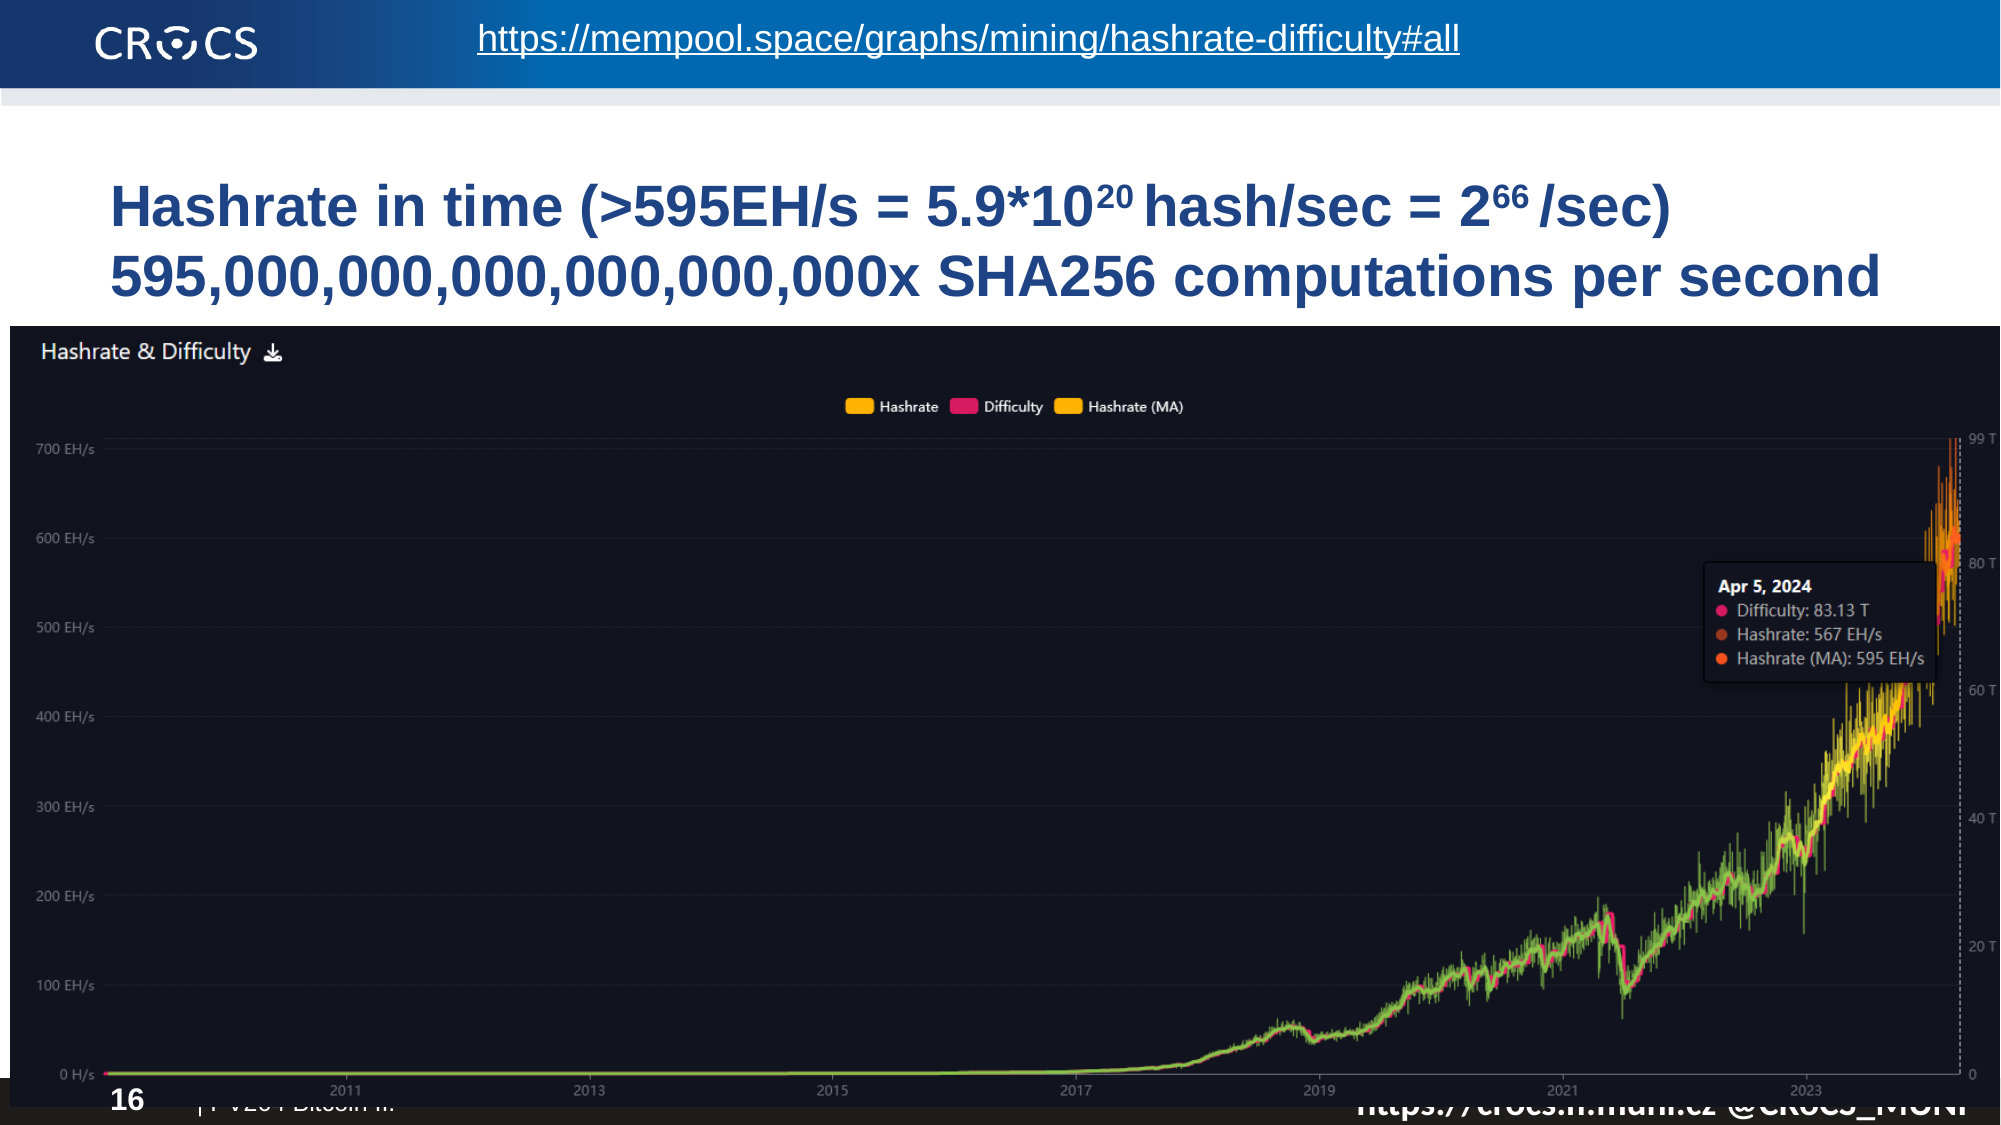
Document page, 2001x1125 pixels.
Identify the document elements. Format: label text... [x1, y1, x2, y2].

title Hashrate in time (>595EH/s = 5.9*1020 hash/sec = 266 /sec) 595,000,000,000,000,000,000x SHA256 computations per second [109, 148, 1911, 322]
picture [0, 0, 2001, 1125]
slide_number 16 [110, 1118, 196, 1125]
footer | PV204 Bitcoin II. [196, 1118, 1225, 1125]
text_box https://mempool.space/graphs/mining/hashrate-difficulty#all [462, 6, 1476, 66]
